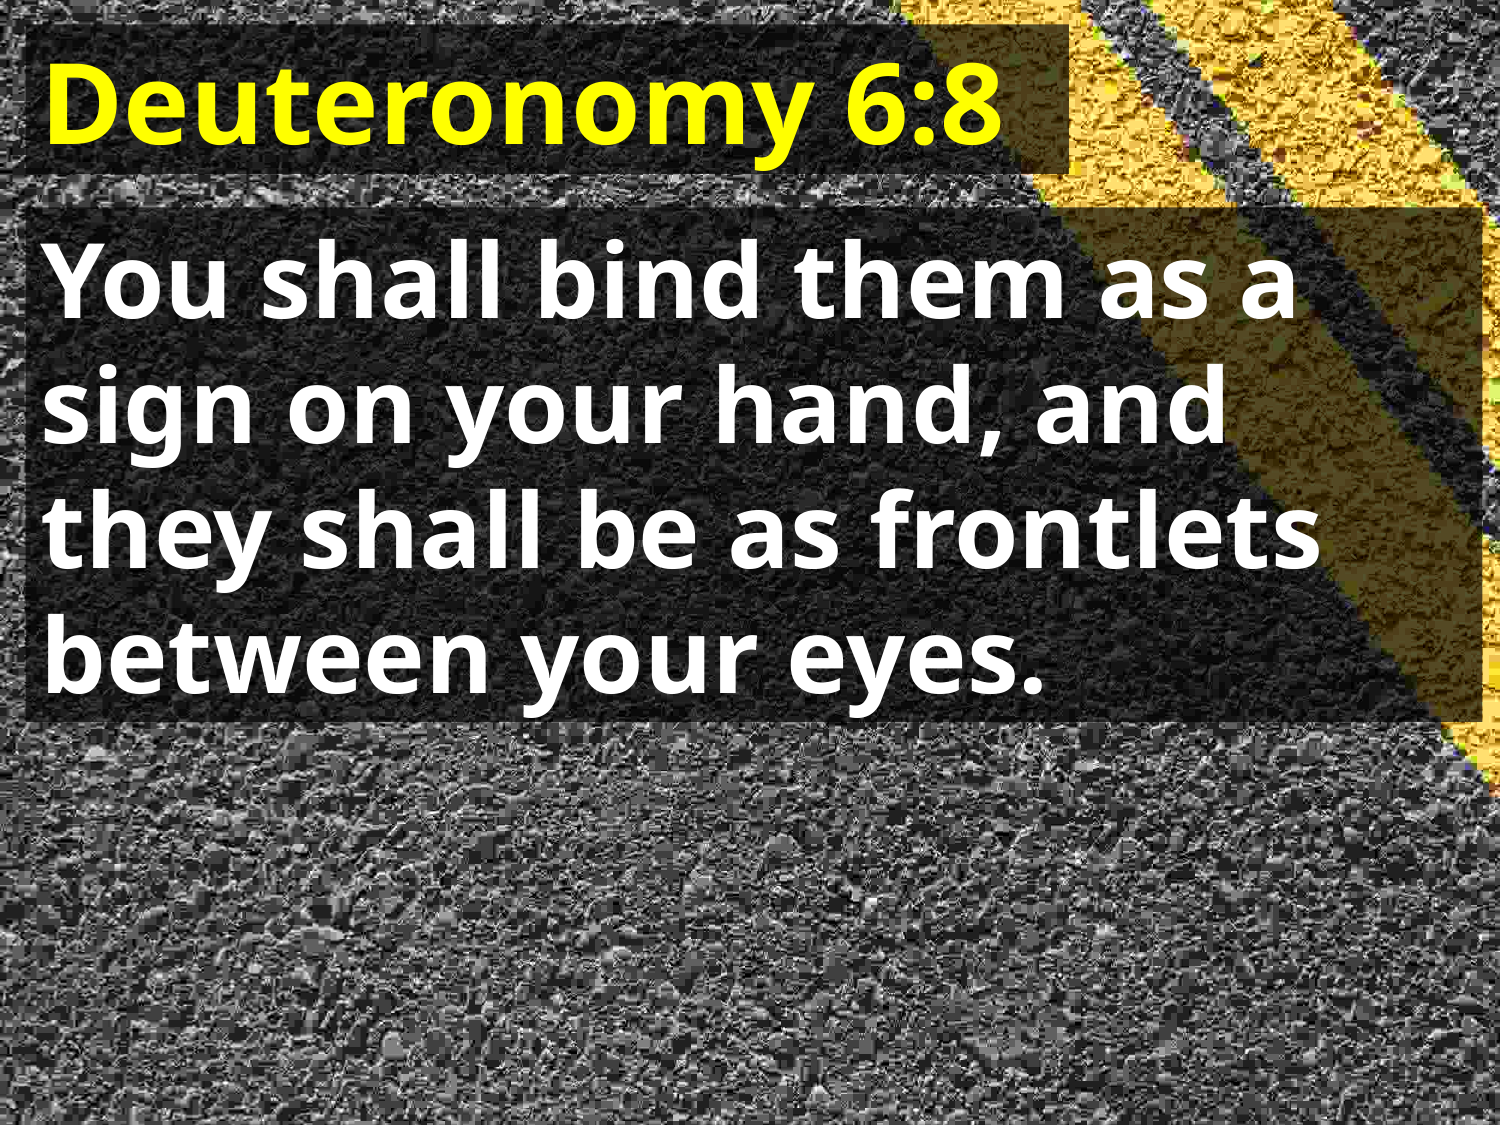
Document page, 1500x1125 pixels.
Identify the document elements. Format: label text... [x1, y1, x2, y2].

text_box You shall bind them as a sign on your hand, and they shall be as frontlets between your eyes. [25, 207, 1483, 722]
picture [0, 0, 1500, 1125]
text_box Deuteronomy 6:8 [25, 24, 1069, 174]
